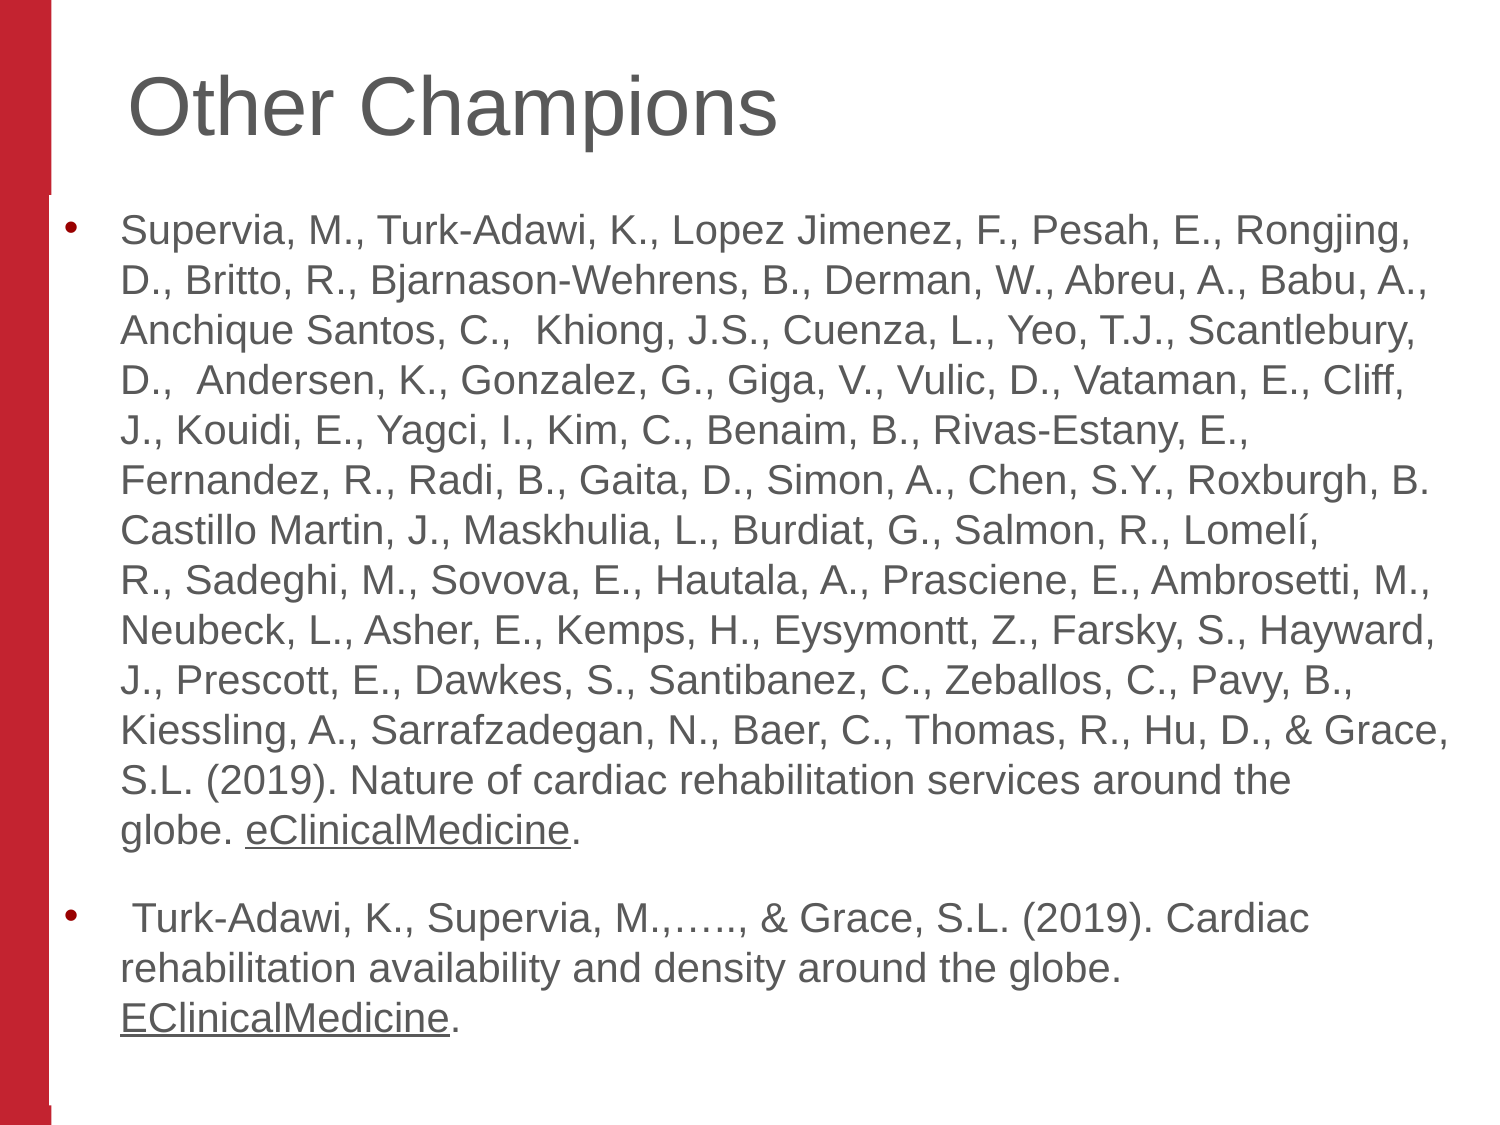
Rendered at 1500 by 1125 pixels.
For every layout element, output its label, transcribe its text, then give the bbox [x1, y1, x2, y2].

title Other Champions [112, 45, 1451, 195]
list Supervia, M., Turk-Adawi, K., Lopez Jimenez, F., Pesah, E., Rongjing, D., Britto, R., Bjarnason-Wehrens, B., Derman, W., Abreu, A., Babu, A., Anchique Santos, C., Khiong, J.S., Cuenza, L., Yeo, T.J., Scantlebury, D., Andersen, K., Gonzalez, G., Giga, V., Vulic, D., Vataman, E., Cliff, J., Kouidi, E., Yagci, I., Kim, C., Benaim, B., Rivas-Estany, E., Fernandez, R., Radi, B., Gaita, D., Simon, A., Chen, S.Y., Roxburgh, B. Castillo Martin, J., Maskhulia, L., Burdiat, G., Salmon, R., Lomelí, R., Sadeghi, M., Sovova, E., Hautala, A., Prasciene, E., Ambrosetti, M., Neubeck, L., Asher, E., Kemps, H., Eysymontt, Z., Farsky, S., Hayward, J., Prescott, E., Dawkes, S., Santibanez, C., Zeballos, C., Pavy, B., Kiessling, A., Sarrafzadegan, N., Baer, C., Thomas, R., Hu, D., & Grace, S.L. (2019). Nature of cardiac rehabilitation services around the globe. eClinicalMedicine. Turk-Adawi, K., Supervia, M.,….., & Grace, S.L. (2019). Cardiac rehabilitation availability and density around the globe. EClinicalMedicine. [49, 195, 1473, 1106]
